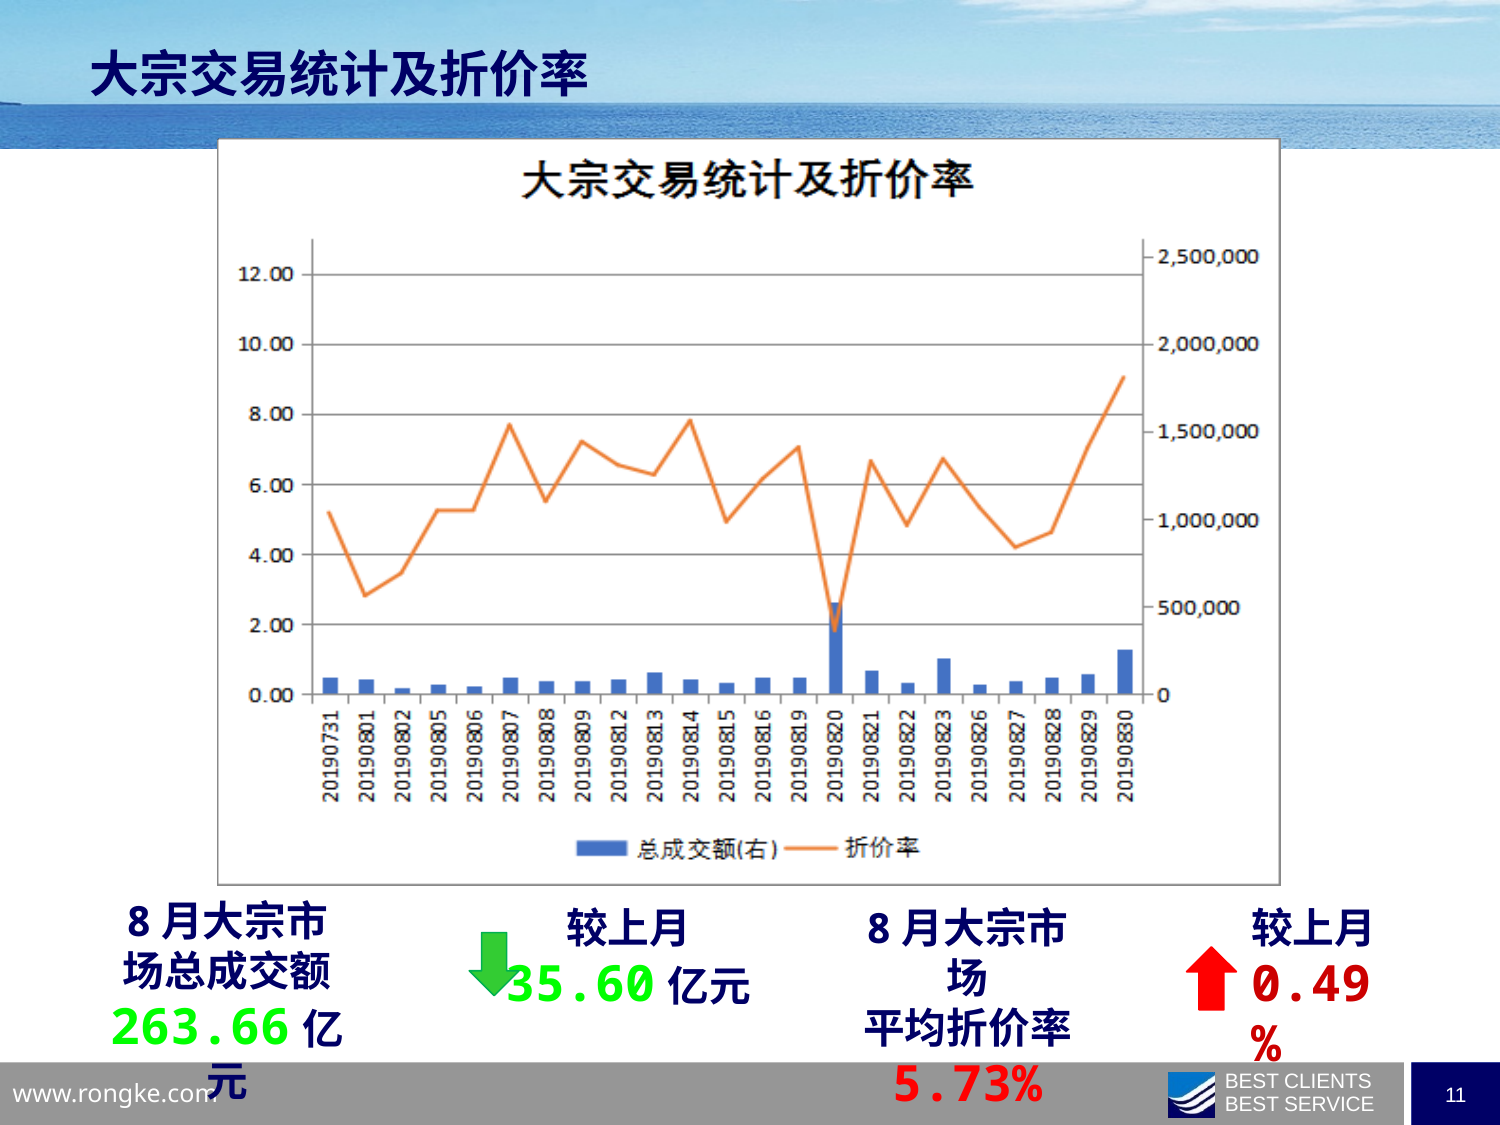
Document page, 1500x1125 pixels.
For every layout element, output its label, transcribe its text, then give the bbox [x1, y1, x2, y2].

picture [0, 0, 1500, 149]
text_box 8月大宗市场总成交额 263.66亿元 [91, 886, 363, 1112]
text_box [1186, 946, 1237, 1010]
text_box 较上月 35.60亿元 [491, 894, 767, 1019]
picture [217, 138, 1281, 886]
text_box 较上月 0.49% [1236, 894, 1394, 1079]
text_box 8月大宗市场 平均折价率 5.73% [831, 894, 1104, 1119]
text_box 大宗交易统计及折价率 [74, 35, 1425, 223]
picture [1168, 1072, 1215, 1118]
text_box [469, 932, 520, 996]
